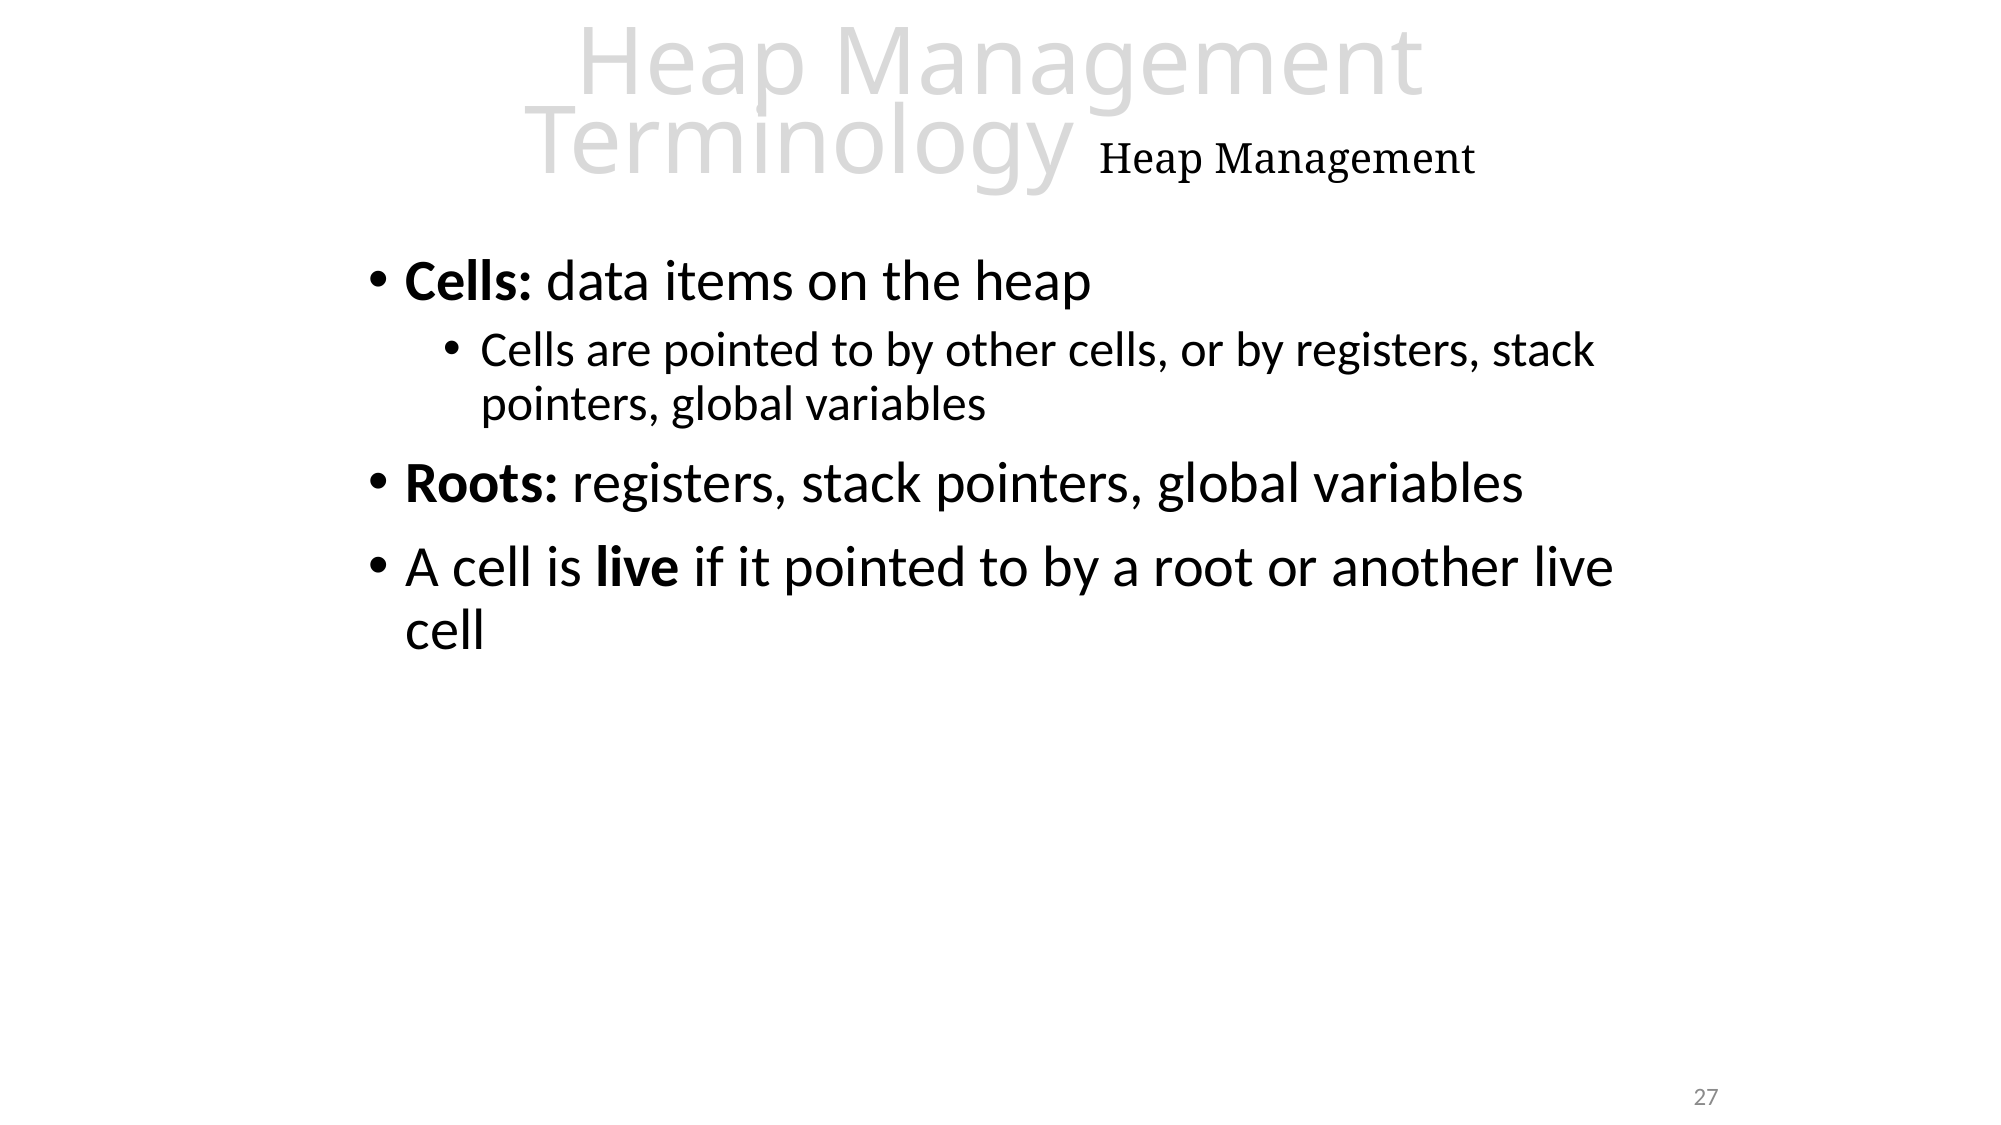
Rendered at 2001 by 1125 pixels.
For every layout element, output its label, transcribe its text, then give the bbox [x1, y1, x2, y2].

title Heap Management Terminology Heap Management [353, 1, 1647, 219]
slide_number 27 [1396, 1065, 1734, 1125]
list Cells: data items on the heap Cells are pointed to by other cells, or by registers, stack pointers, global variables Roots: registers, stack pointers, global variables A cell is live if it pointed to by a root or another live cell [353, 242, 1647, 957]
